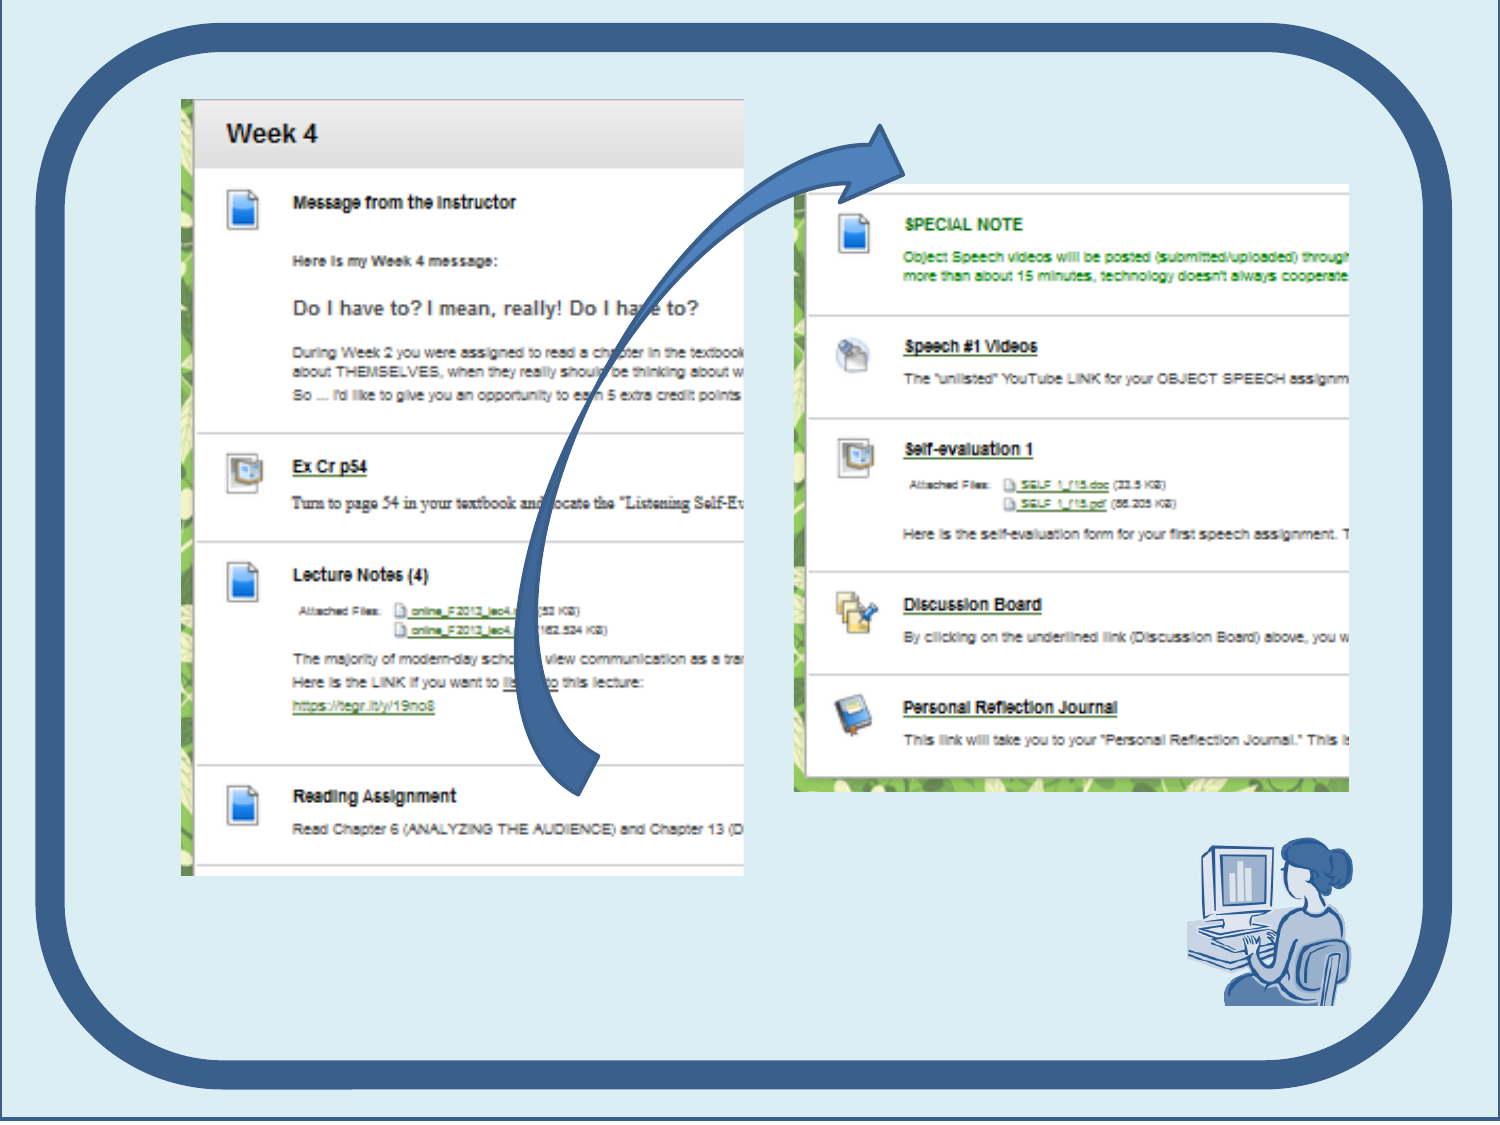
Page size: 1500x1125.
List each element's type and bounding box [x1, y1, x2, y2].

text_box [0, 0, 1500, 1121]
picture [180, 99, 744, 876]
text_box [748, 123, 905, 221]
text_box [47, 35, 1440, 1078]
picture [1187, 837, 1354, 1007]
picture [793, 184, 1350, 792]
